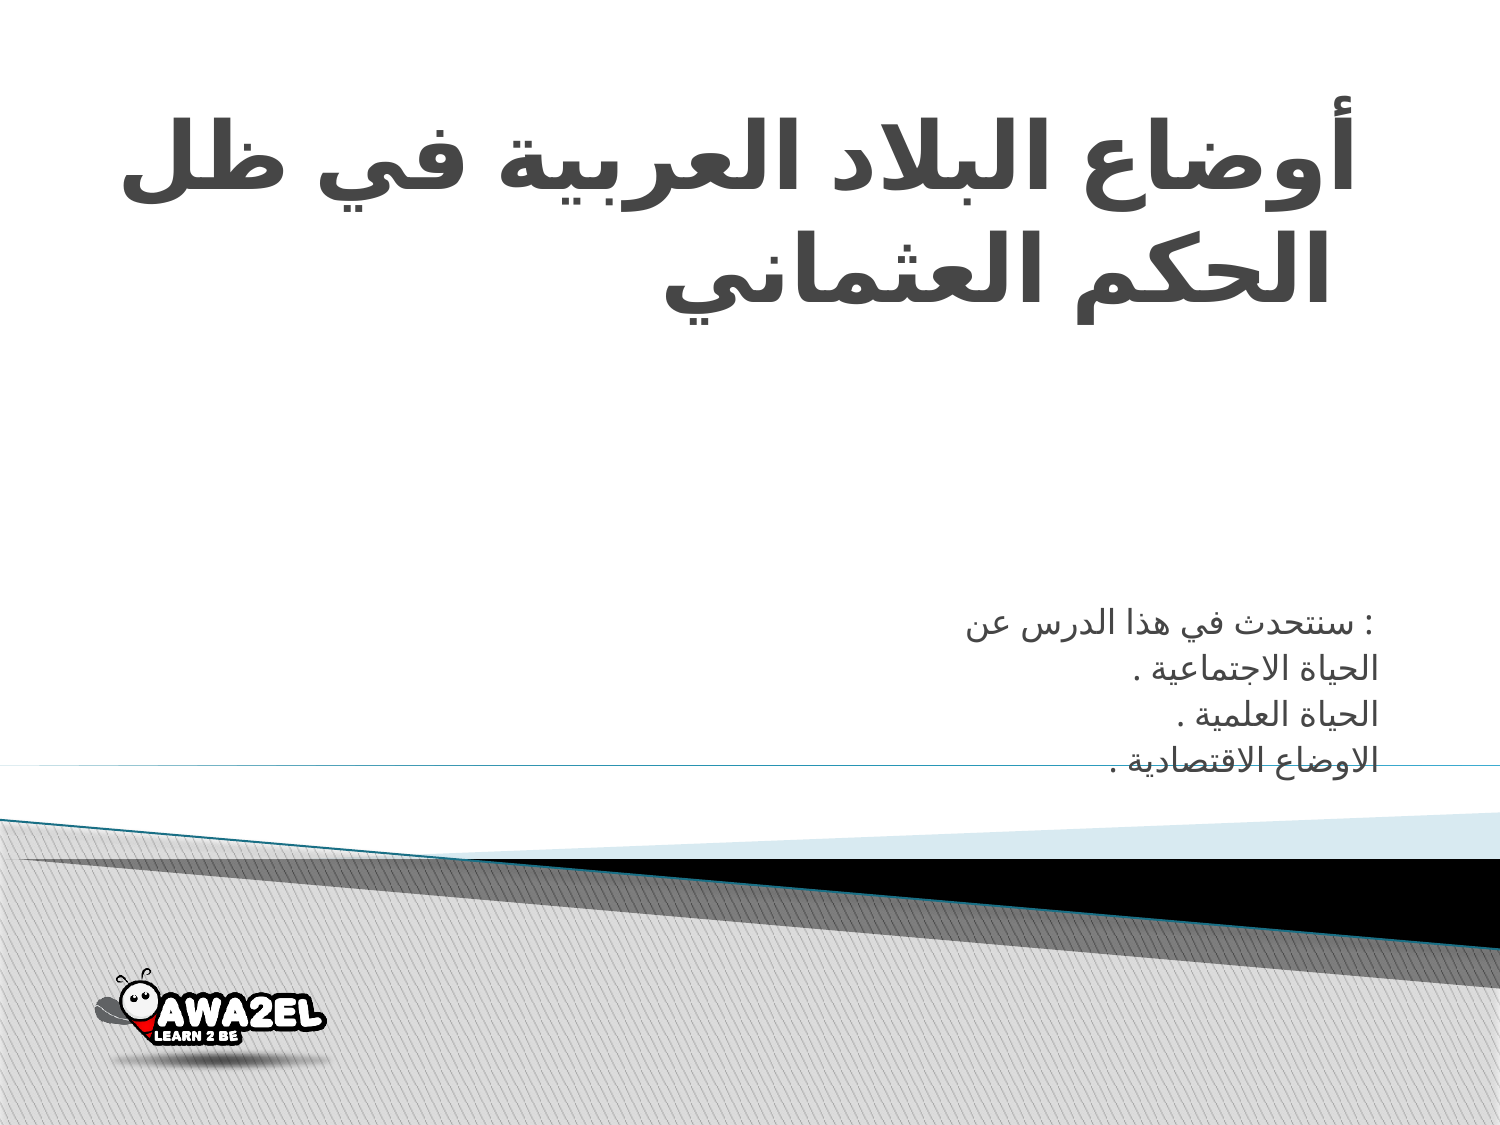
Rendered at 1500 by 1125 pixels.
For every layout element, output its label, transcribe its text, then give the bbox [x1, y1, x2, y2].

subtitle سنتحدث في هذا الدرس عن : الحياة الاجتماعية . الحياة العلمية . الاوضاع الاقتصادية . [112, 592, 1388, 790]
picture [5, 859, 1500, 1125]
title أوضاع البلاد العربية في ظل الحكم العثماني [99, 87, 1375, 329]
